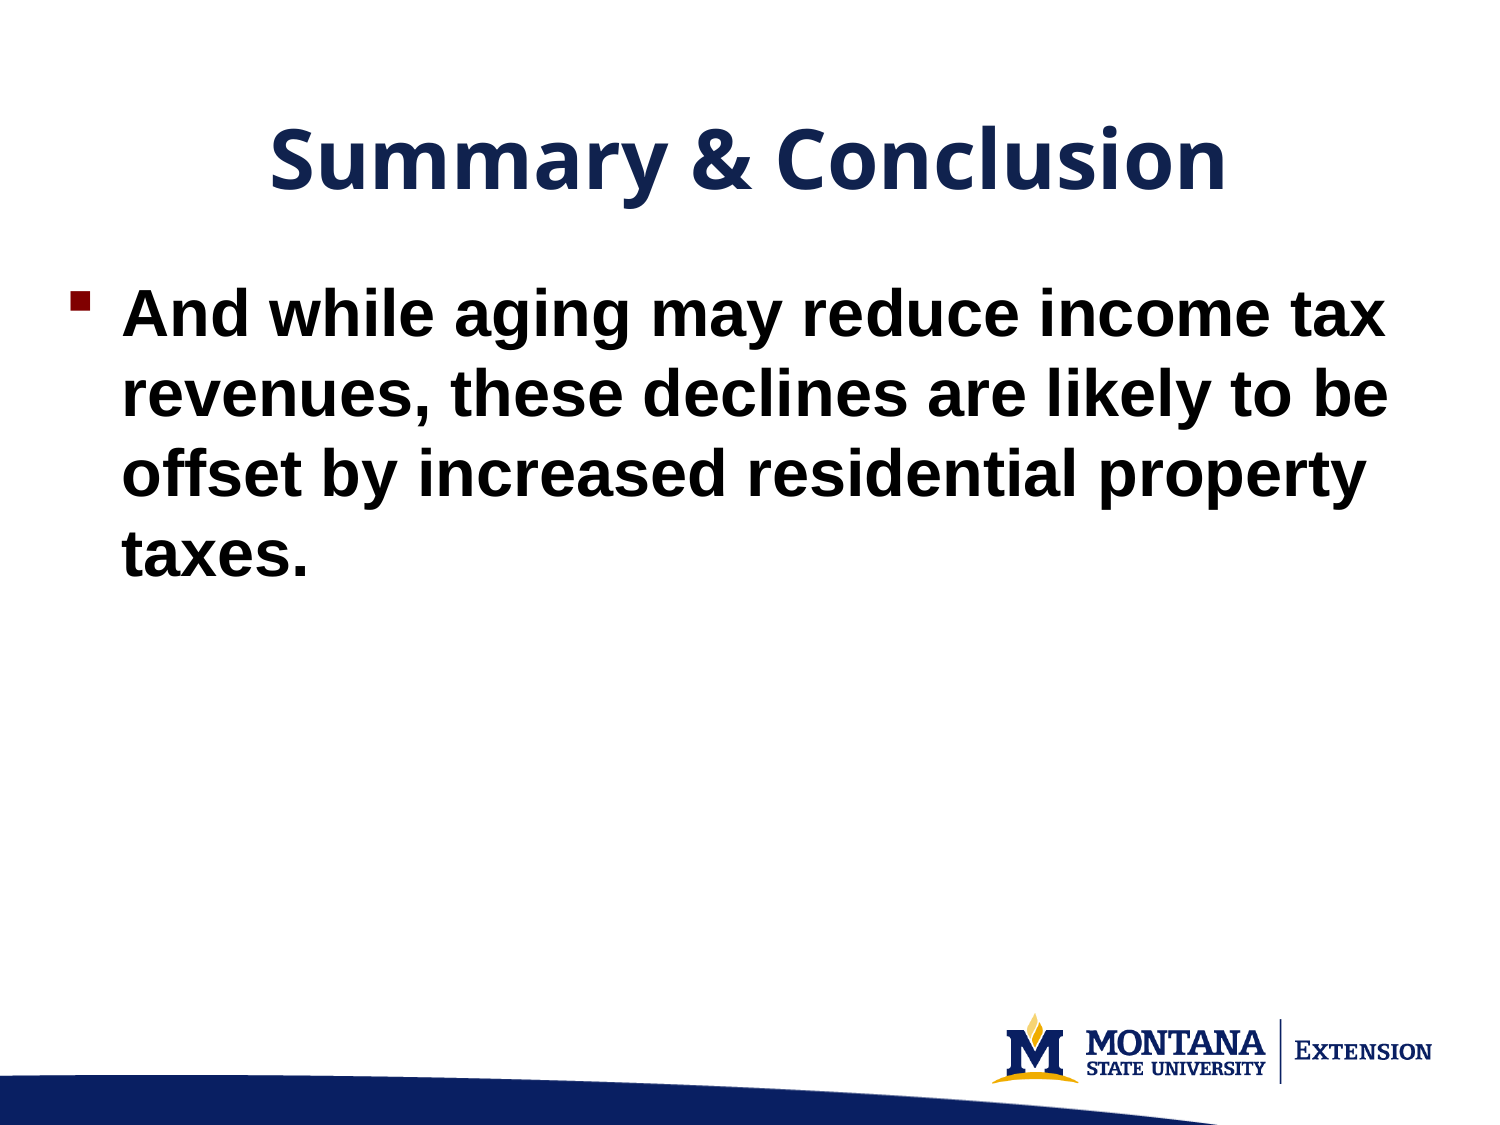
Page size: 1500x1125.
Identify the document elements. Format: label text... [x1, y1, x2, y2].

title Summary & Conclusion [75, 62, 1425, 250]
list And while aging may reduce income tax revenues, these declines are likely to be offset by increased residential property taxes. [50, 262, 1450, 1088]
picture [0, 1075, 1218, 1125]
